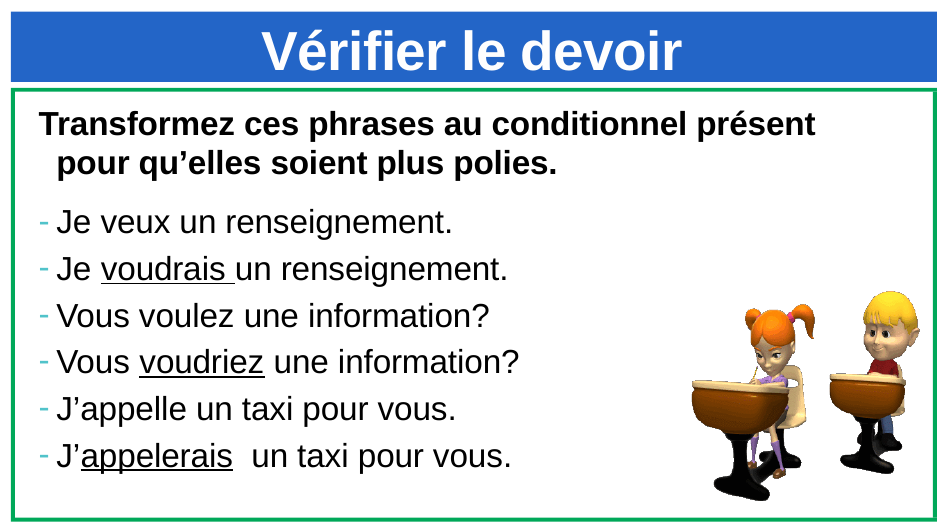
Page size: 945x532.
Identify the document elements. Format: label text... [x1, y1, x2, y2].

title Vérifier le devoir [70, 21, 874, 85]
list Transformez ces phrases au conditionnel présent pour qu’elles soient plus polies. Je veux un renseignement. Je voudrais un renseignement. Vous voulez une information? Vous voudriez une information? J’appelle un taxi pour vous. J’appelerais un taxi pour vous. [38, 101, 898, 486]
picture [682, 274, 925, 510]
